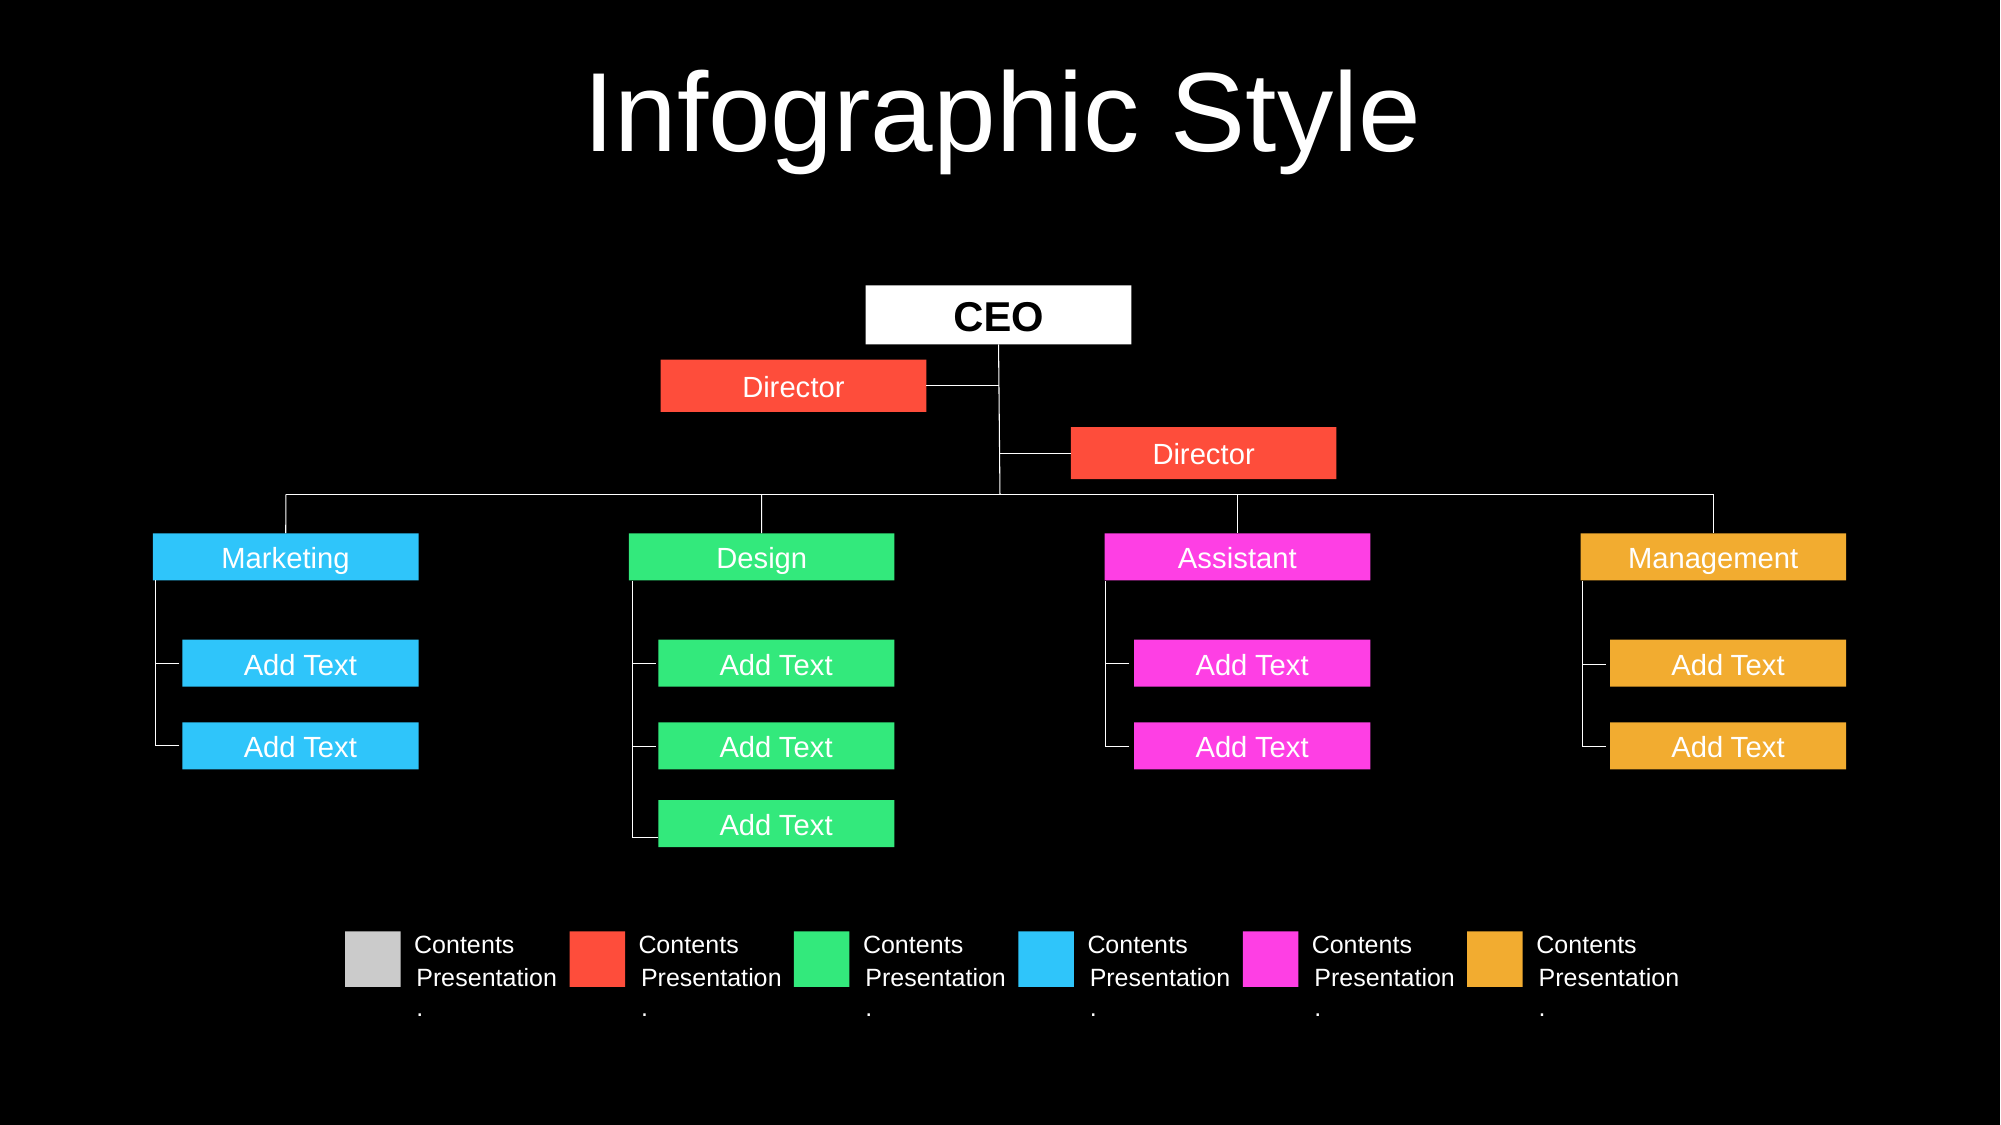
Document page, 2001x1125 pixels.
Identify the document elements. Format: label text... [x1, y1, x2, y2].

text_box Add Text [181, 721, 420, 770]
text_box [1018, 920, 1242, 1000]
text_box Add Text [657, 721, 895, 770]
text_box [345, 920, 569, 1000]
text_box Management [1580, 532, 1847, 581]
text_box Director [1070, 426, 1338, 480]
text_box Design [628, 532, 895, 581]
text_box Add Text [657, 799, 895, 848]
text_box Marketing [152, 532, 420, 581]
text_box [1467, 920, 1697, 1000]
text_box Assistant [1104, 532, 1371, 581]
text_box Add Text [1609, 639, 1847, 688]
list Infographic Style [53, 55, 1952, 175]
text_box Add Text [1133, 639, 1371, 688]
text_box Add Text [181, 639, 420, 688]
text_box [793, 920, 1018, 1000]
text_box CEO [865, 284, 1132, 345]
text_box Director [660, 359, 927, 413]
text_box Add Text [1609, 721, 1847, 770]
text_box Add Text [657, 639, 895, 688]
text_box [569, 920, 793, 1000]
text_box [1242, 920, 1467, 1000]
text_box Add Text [1133, 721, 1371, 770]
